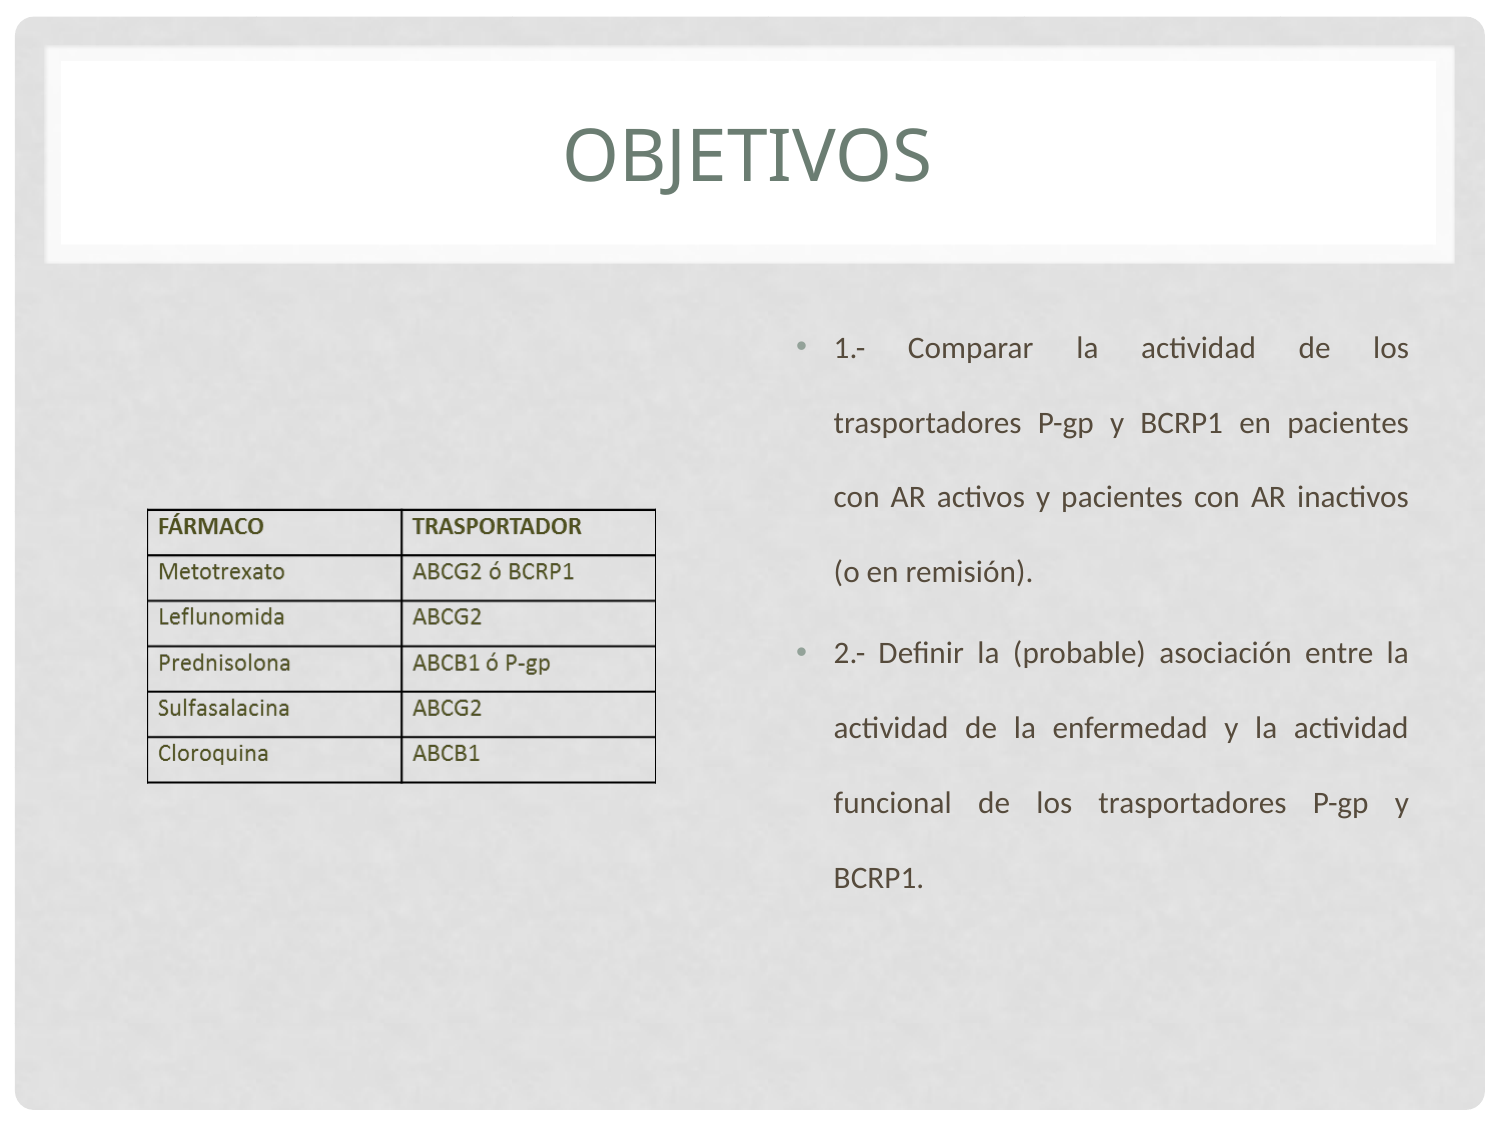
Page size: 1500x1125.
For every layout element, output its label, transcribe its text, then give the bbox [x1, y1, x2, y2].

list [146, 503, 656, 784]
title Objetivos [69, 66, 1425, 238]
list 1.- Comparar la actividad de los trasportadores P-gp y BCRP1 en pacientes con AR activos y pacientes con AR inactivos (o en remisión). 2.- Definir la (probable) asociación entre la actividad de la enfermedad y la actividad funcional de los trasportadores P-gp y BCRP1. [762, 281, 1425, 1005]
